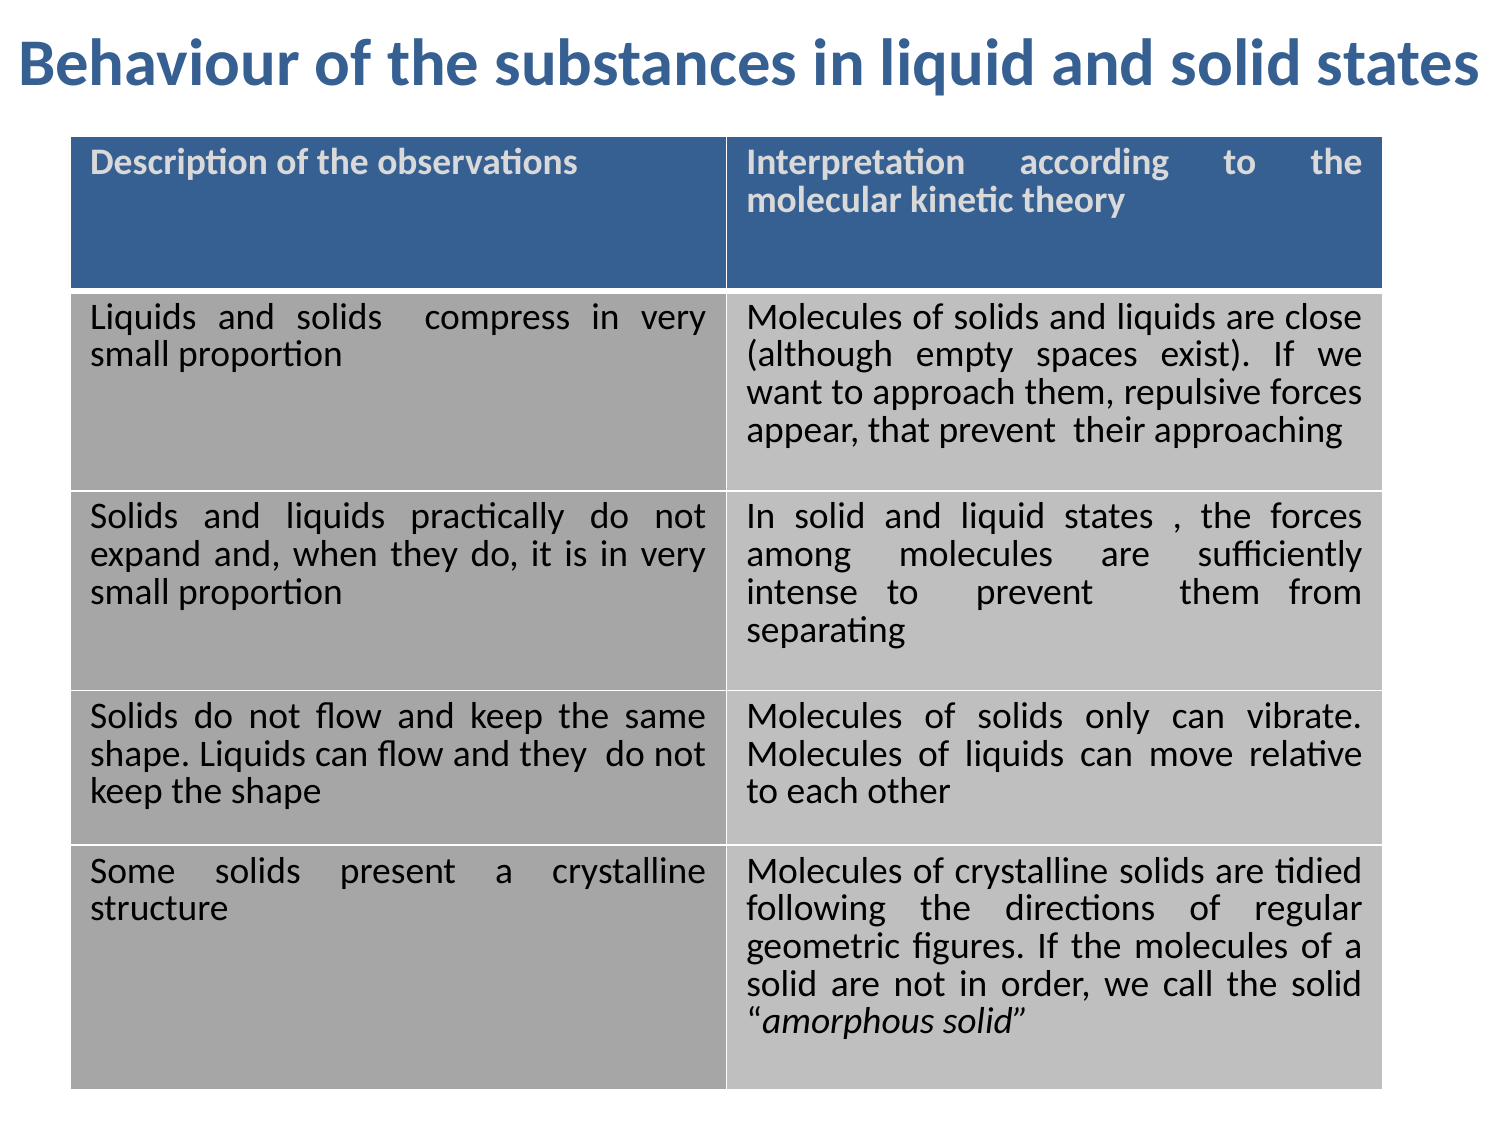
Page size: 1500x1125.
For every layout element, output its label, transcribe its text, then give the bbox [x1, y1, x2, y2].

table_header Interpretation according to the molecular kinetic theory [727, 137, 1382, 288]
table_cell Some solids present a crystalline structure [71, 846, 726, 1089]
text_box Behaviour of the substances in liquid and solid states [0, 11, 1500, 107]
table_cell Liquids and solids compress in very small proportion [71, 294, 726, 490]
footer Susana Morales Bernal [512, 1042, 988, 1103]
table_cell Solids do not flow and keep the same shape. Liquids can flow and they do not keep the shape [71, 691, 726, 844]
table_header Description of the observations [71, 137, 726, 288]
table_cell Molecules of crystalline solids are tidied following the directions of regular geometric figures. If the molecules of a solid are not in order, we call the solid “amorphous solid” [727, 846, 1382, 1089]
table_cell Molecules of solids and liquids are close (although empty spaces exist). If we want to approach them, repulsive forces appear, that prevent their approaching [727, 294, 1382, 490]
table_cell Solids and liquids practically do not expand and, when they do, it is in very small proportion [71, 492, 726, 690]
table_cell Molecules of solids only can vibrate. Molecules of liquids can move relative to each other [727, 691, 1382, 844]
table_cell In solid and liquid states , the forces among molecules are sufficiently intense to prevent them from separating [727, 492, 1382, 690]
